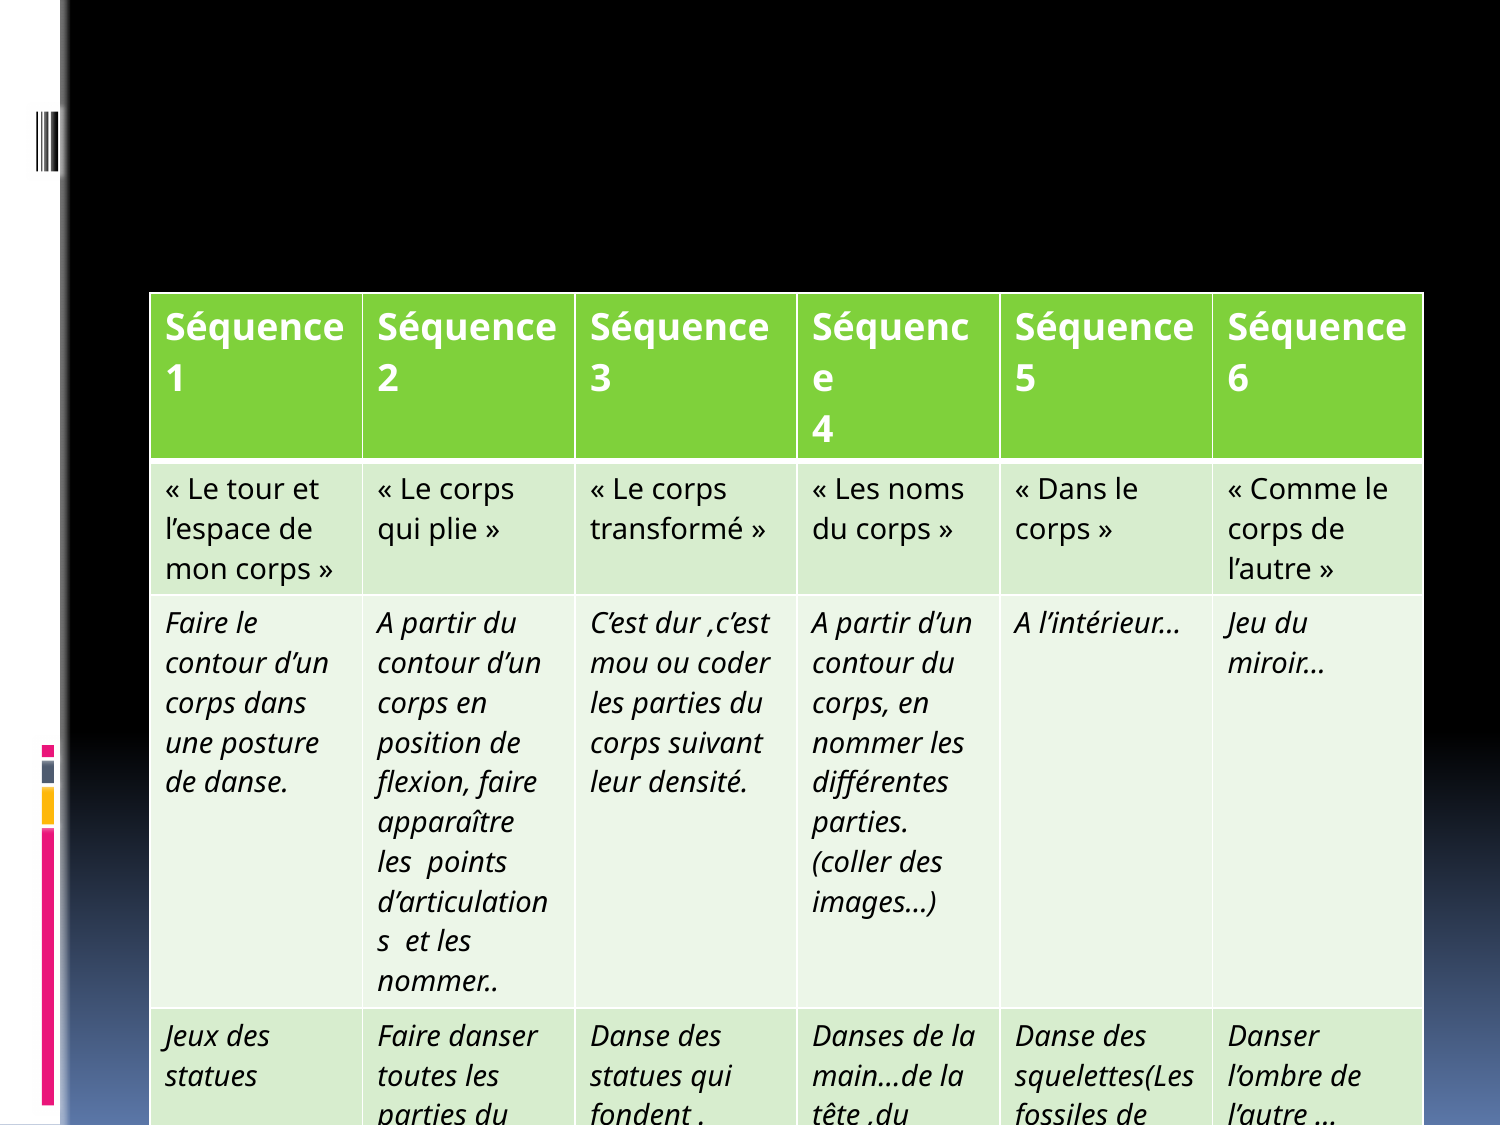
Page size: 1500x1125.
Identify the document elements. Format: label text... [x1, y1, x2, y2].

table_header Séquence 2 [363, 294, 574, 458]
table_header Séquence 6 [1213, 294, 1422, 458]
table_cell « Le tour et l’espace de mon corps » [151, 464, 362, 594]
table_cell Danser l’ombre de l’autre … [1213, 1009, 1422, 1125]
table_cell Faire le contour d’un corps dans une posture de danse. [151, 596, 362, 1007]
table_cell « Le corps transformé » [576, 464, 796, 594]
table_cell Danse des squelettes(Les fossiles de Camille Saïnt Saens ) [1001, 1009, 1212, 1125]
table_cell A partir d’un contour du corps, en nommer les différentes parties.(coller des images…) [798, 596, 999, 1007]
table_cell « Les noms du corps » [798, 464, 999, 594]
table_cell Danses de la main…de la tête ,du pied… [798, 1009, 999, 1125]
table_header Séquence 5 [1001, 294, 1212, 458]
table_cell Jeux des statues [151, 1009, 362, 1125]
table_cell Jeu du miroir… [1213, 596, 1422, 1007]
table_header Séquence 1 [151, 294, 362, 458]
table_cell A l’intérieur… [1001, 596, 1212, 1007]
table_cell « Comme le corps de l’autre » [1213, 464, 1422, 594]
table_cell Danse des statues qui fondent . [576, 1009, 796, 1125]
table_header Séquence 4 [798, 294, 999, 458]
table_cell A partir du contour d’un corps en position de flexion, faire apparaître les points d’articulations et les nommer.. [363, 596, 574, 1007]
table_cell C’est dur ,c’est mou ou coder les parties du corps suivant leur densité. [576, 596, 796, 1007]
table_cell « Le corps qui plie » [363, 464, 574, 594]
table_cell Faire danser toutes les parties du corps . [363, 1009, 574, 1125]
table_header Séquence 3 [576, 294, 796, 458]
table_cell « Dans le corps » [1001, 464, 1212, 594]
